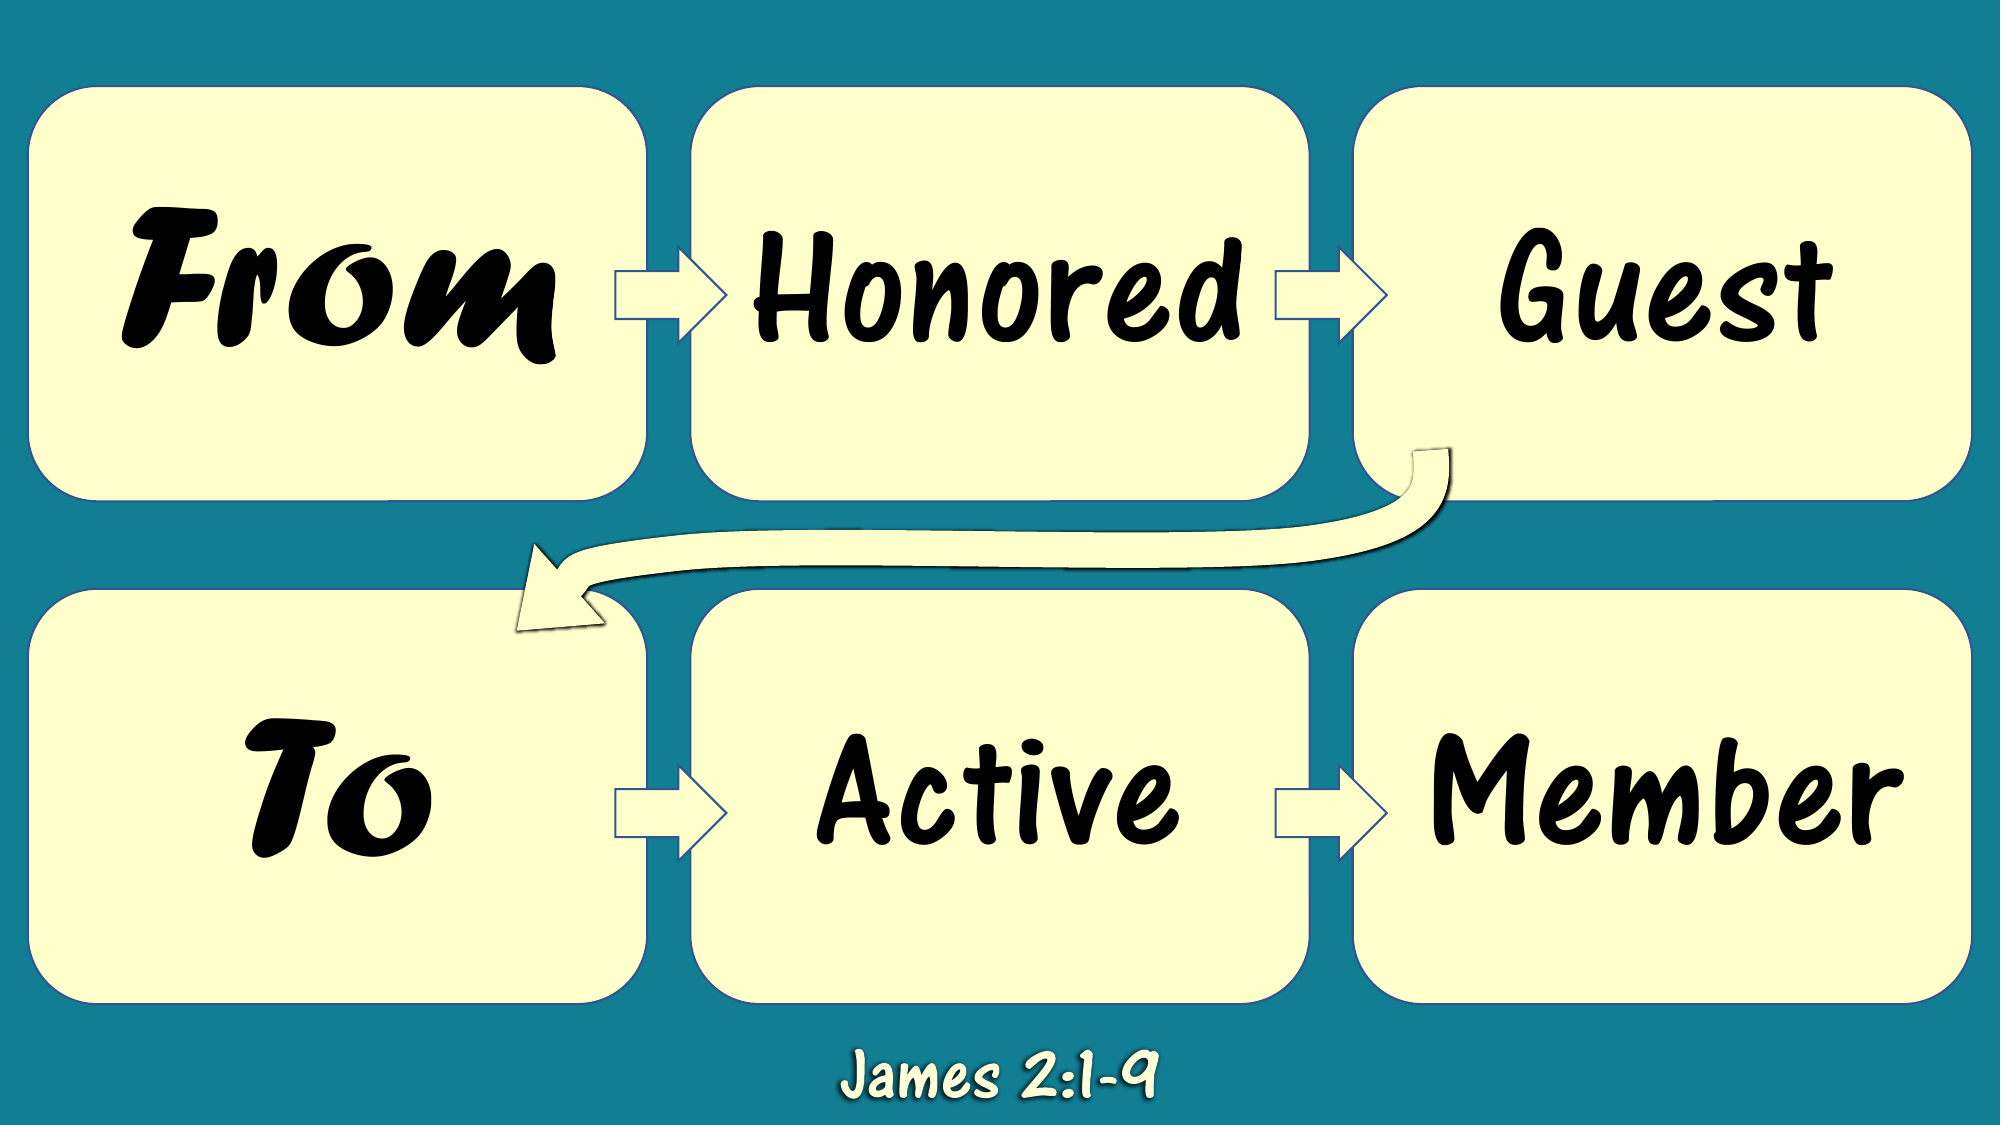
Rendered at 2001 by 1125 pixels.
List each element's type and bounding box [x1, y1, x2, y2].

picture [1468, 211, 1856, 379]
picture [800, 715, 1197, 861]
picture [223, 699, 462, 878]
picture [733, 211, 1266, 379]
picture [1423, 715, 1913, 861]
picture [0, 1022, 2000, 1119]
picture [107, 179, 586, 379]
